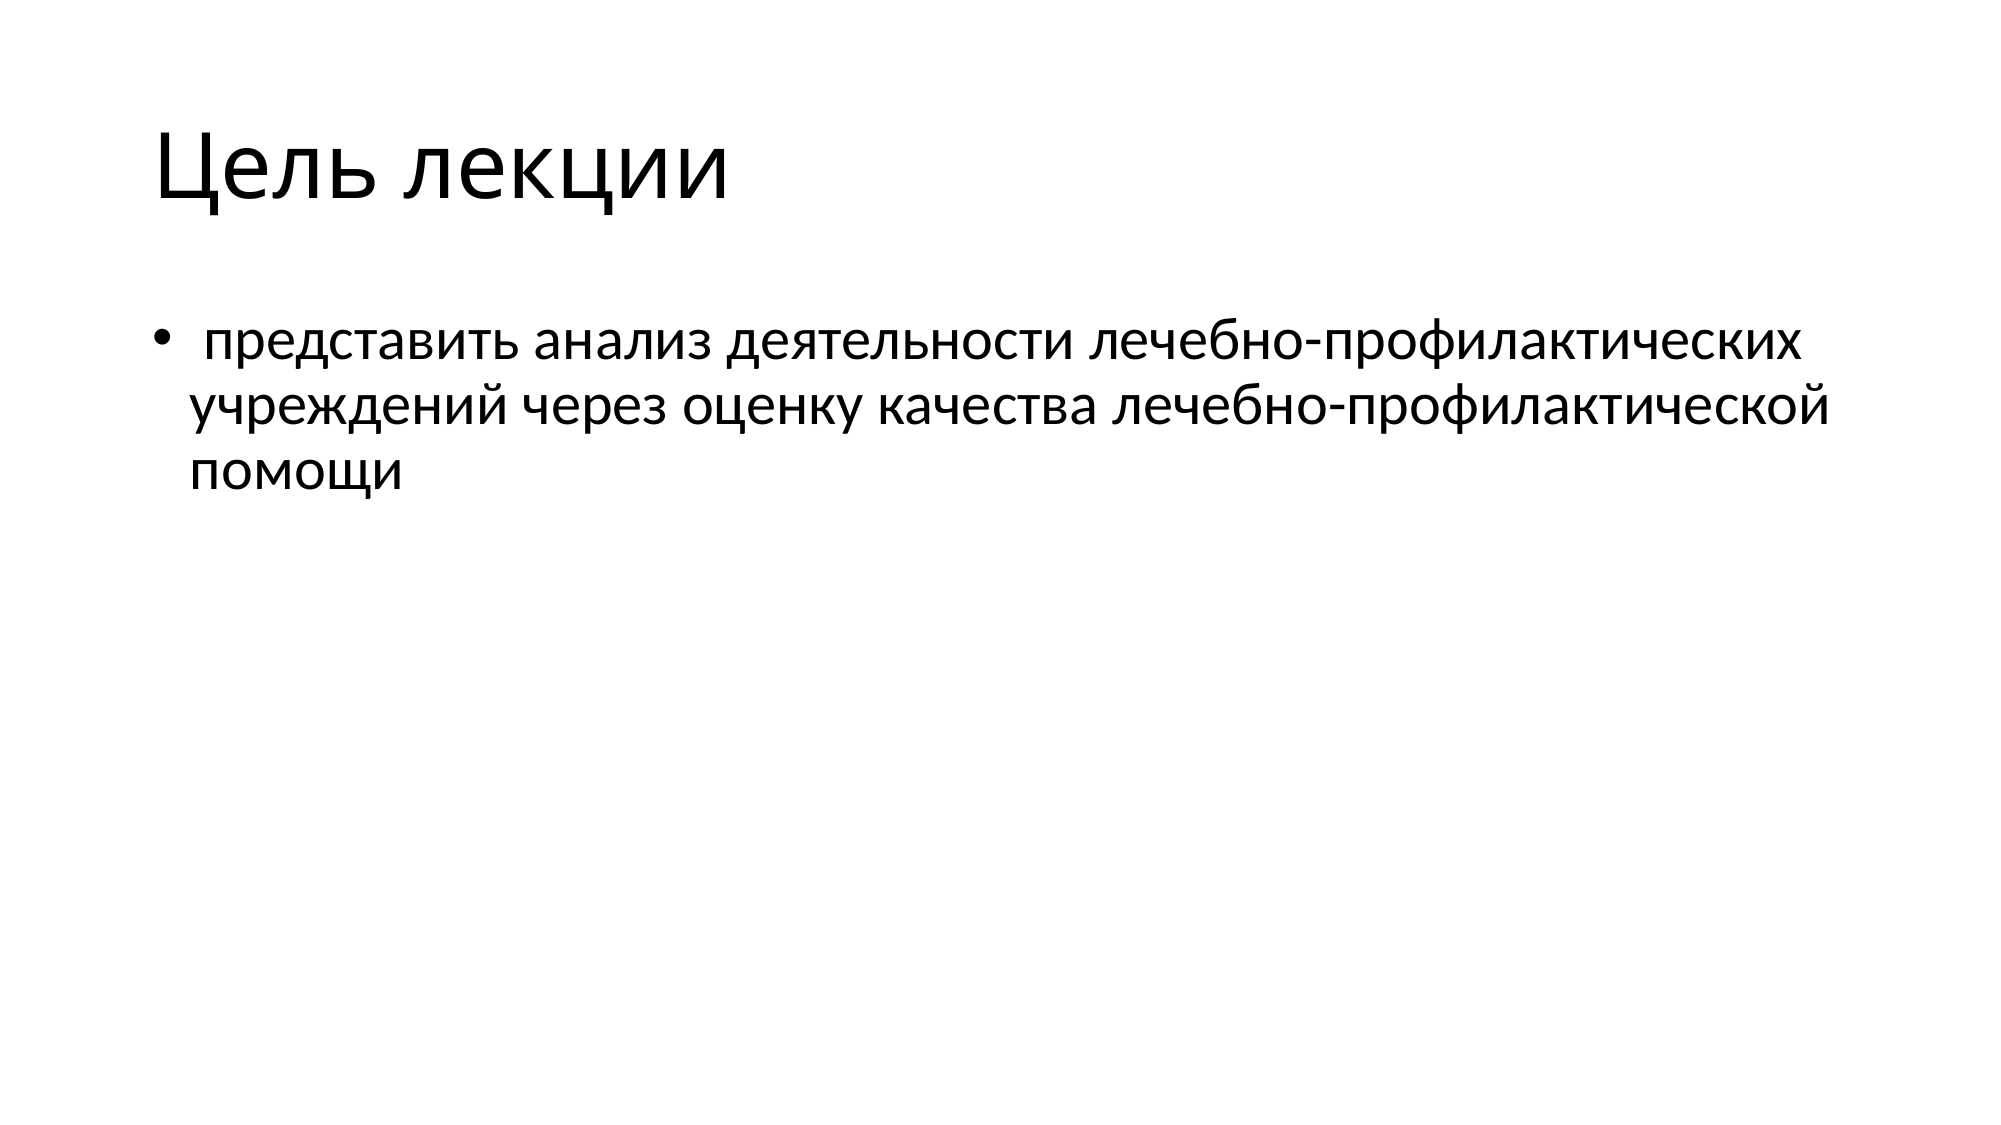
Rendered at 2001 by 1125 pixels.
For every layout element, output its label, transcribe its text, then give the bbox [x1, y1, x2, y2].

list представить анализ деятельности лечебно-профилактических учреждений через оценку качества лечебно-профилактической помощи [137, 299, 1863, 1014]
title Цель лекции [137, 59, 1863, 278]
